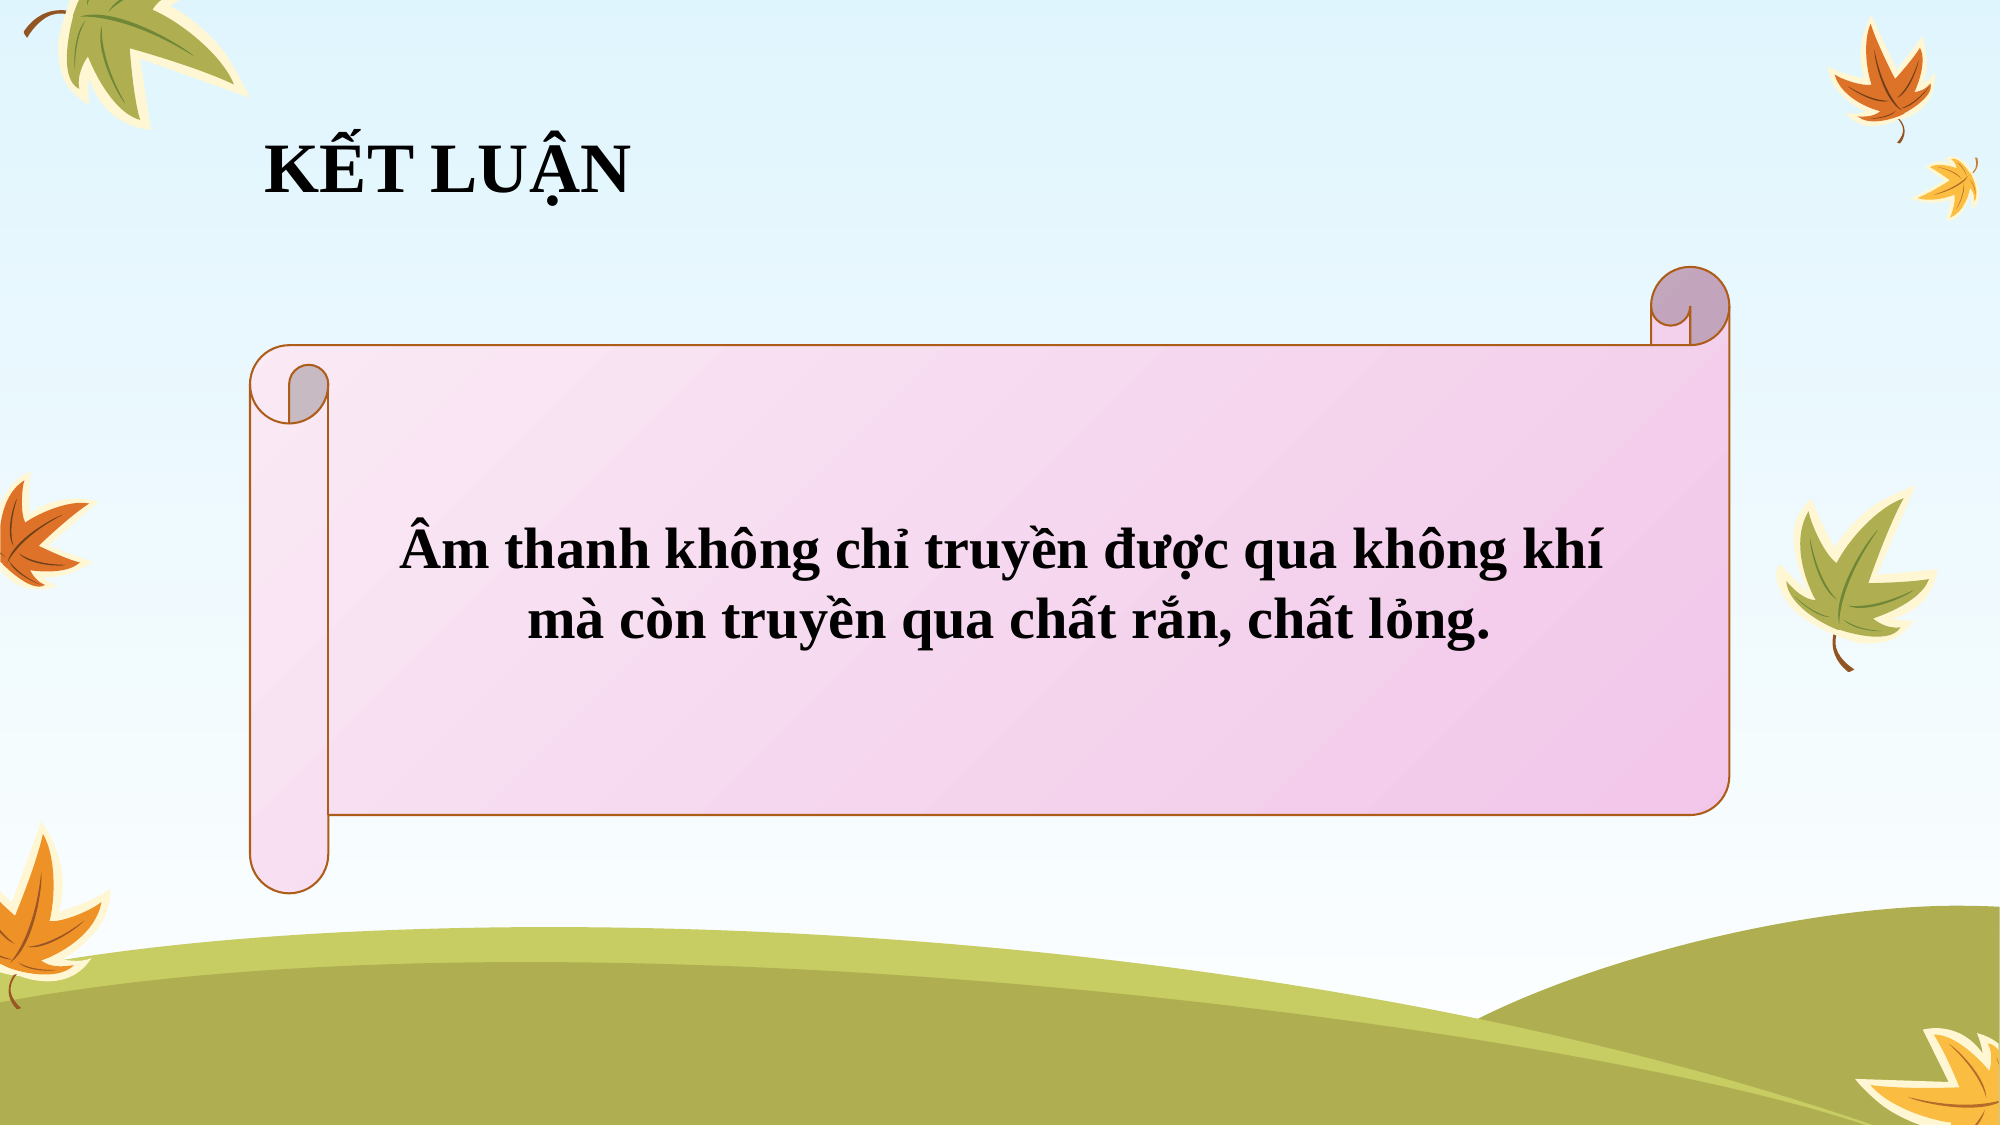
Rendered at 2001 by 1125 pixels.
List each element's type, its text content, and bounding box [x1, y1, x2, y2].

text_box Âm thanh không chỉ truyền được qua không khí mà còn truyền qua chất rắn, chất lỏng. [248, 265, 1731, 895]
title KẾT LUẬN [249, 12, 1749, 216]
